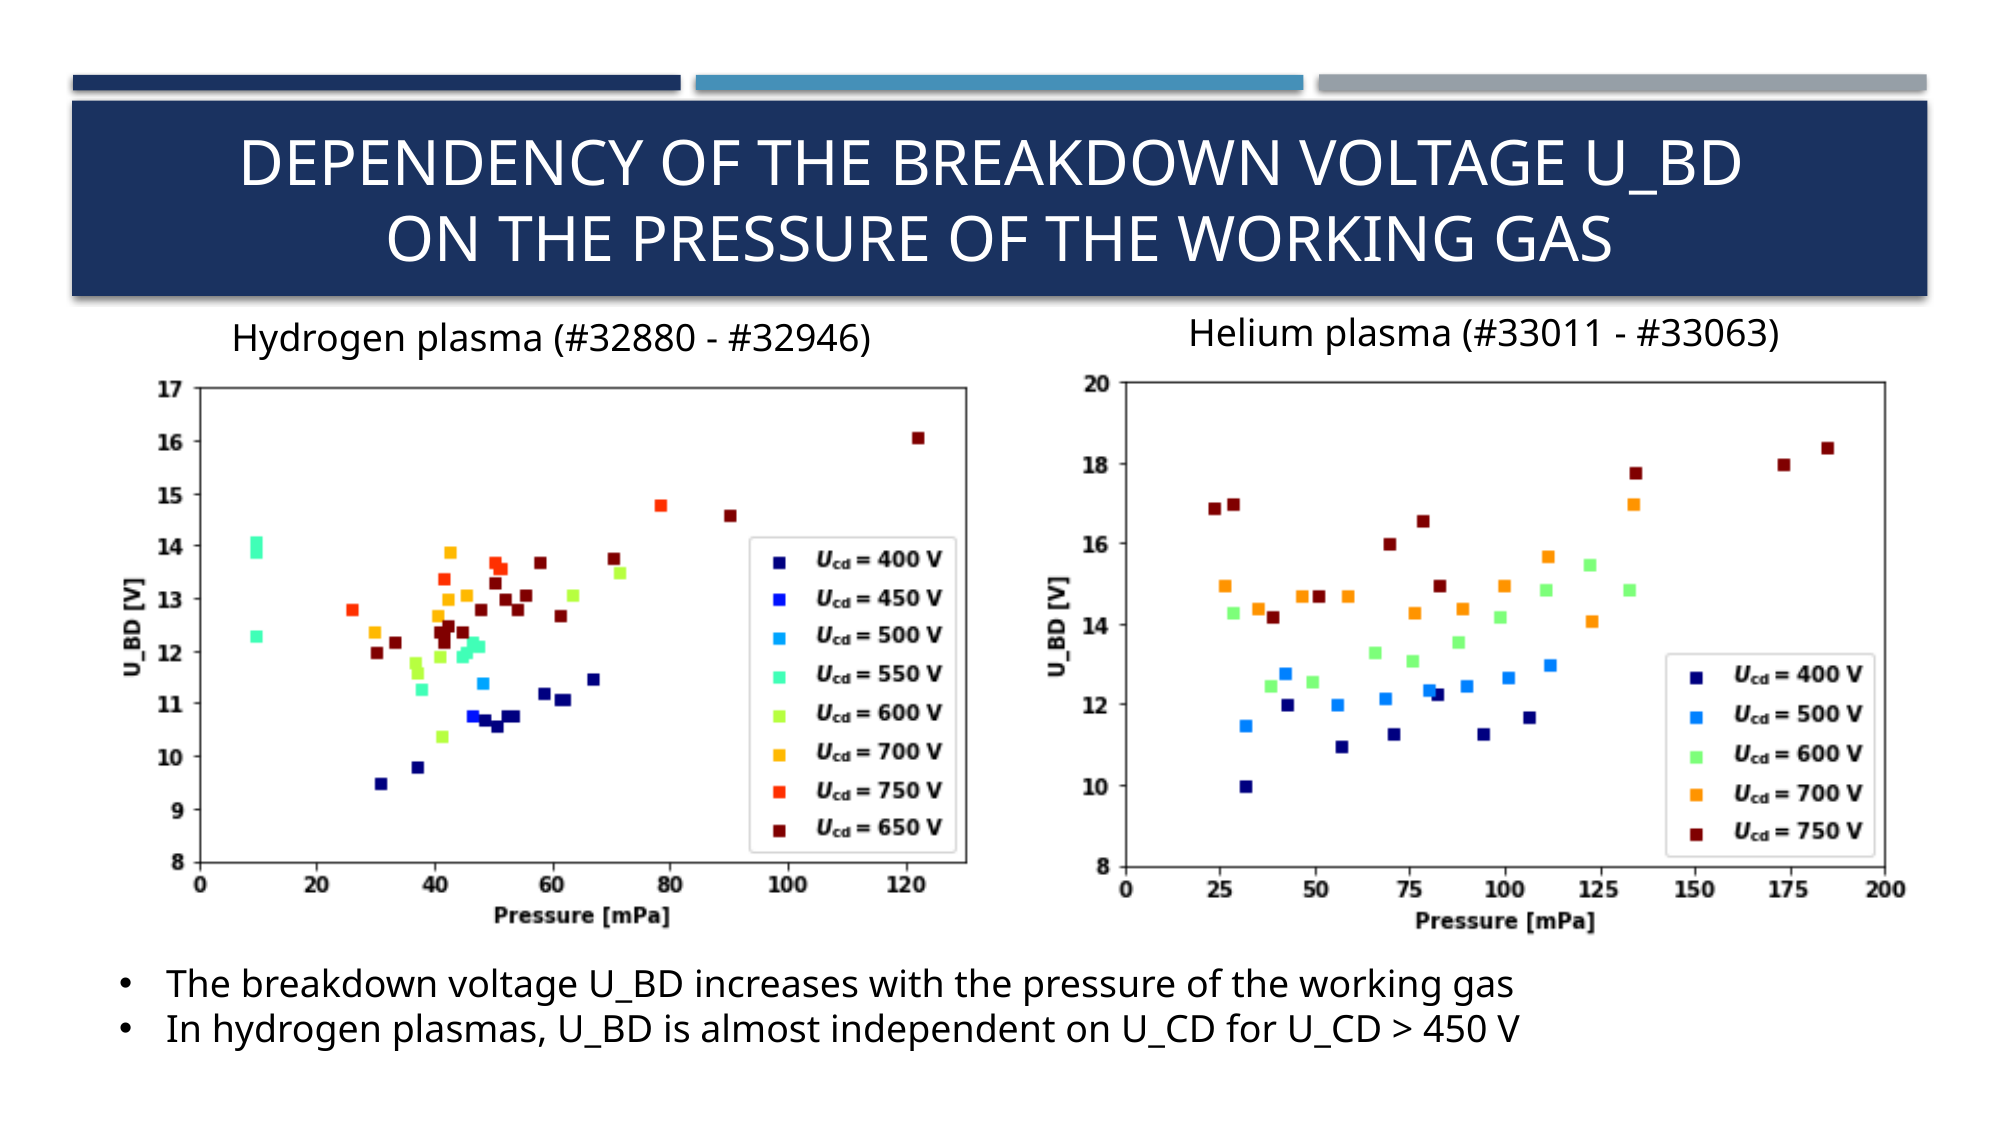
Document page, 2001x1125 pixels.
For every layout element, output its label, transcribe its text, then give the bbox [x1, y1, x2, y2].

picture [111, 366, 979, 940]
text_box The breakdown voltage U_BD increases with the pressure of the working gas In hydrogen plasmas, U_BD is almost independent on U_CD for U_CD > 450 V [104, 952, 1547, 1058]
text_box Helium plasma (#33011 - #33063) [1173, 301, 1805, 359]
text_box Hydrogen plasma (#32880 - #32946) [216, 306, 896, 365]
picture [1035, 361, 1921, 946]
title Dependency of the breakdown voltage U_BD on the pressure of the working gas [95, 115, 1905, 282]
